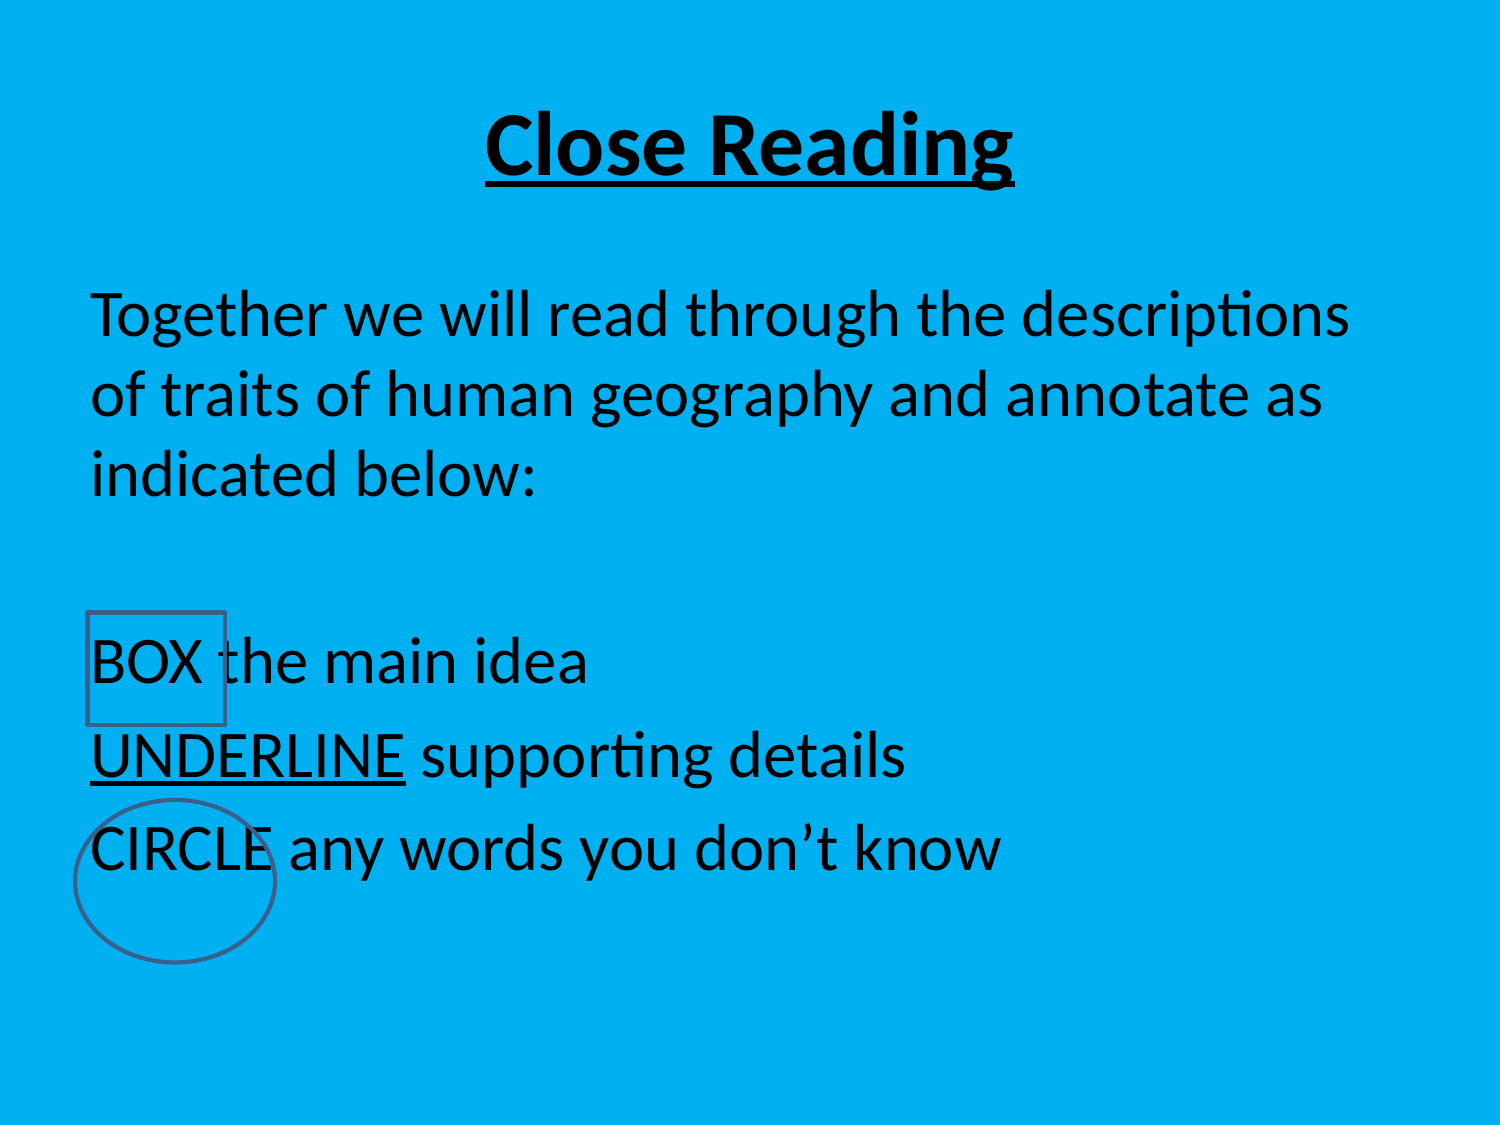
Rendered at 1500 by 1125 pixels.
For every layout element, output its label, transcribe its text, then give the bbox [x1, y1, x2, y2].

text_box [85, 610, 227, 727]
text_box [72, 797, 278, 965]
list Together we will read through the descriptions of traits of human geography and annotate as indicated below: BOX the main idea UNDERLINE supporting details CIRCLE any words you don’t know [75, 262, 1425, 1005]
title Close Reading [75, 45, 1425, 233]
